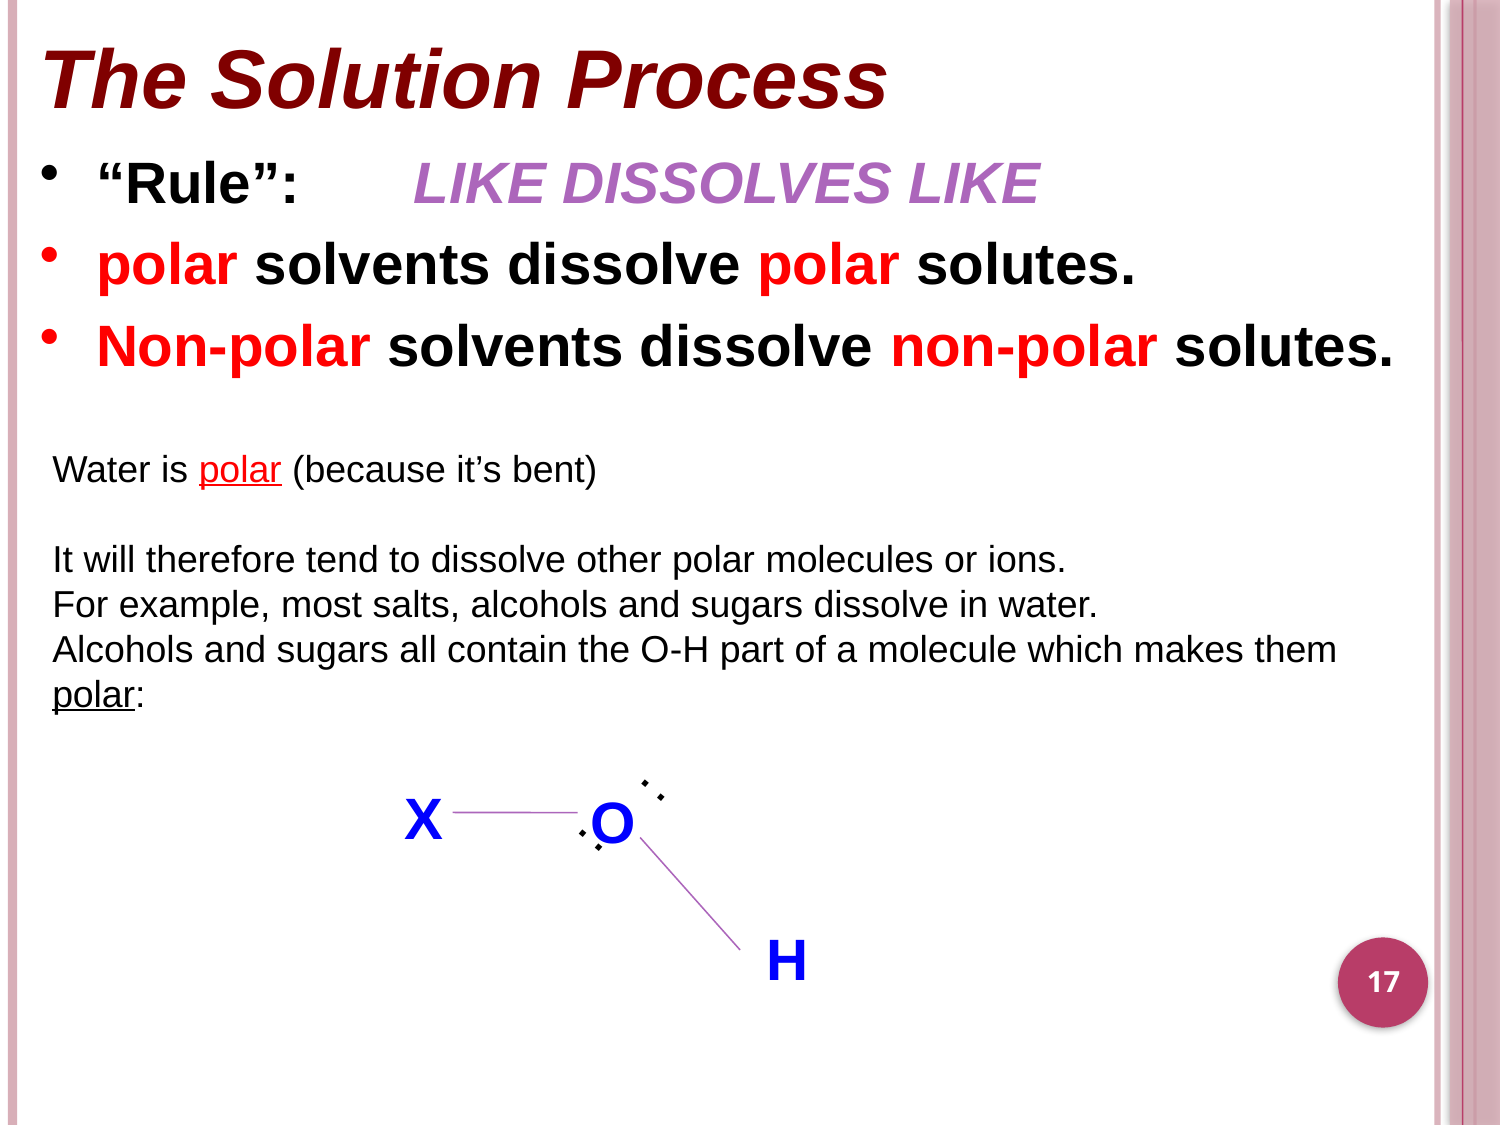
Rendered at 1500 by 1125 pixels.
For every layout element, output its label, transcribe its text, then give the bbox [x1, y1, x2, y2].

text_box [386, 749, 827, 1001]
text_box The Solution Process [24, 24, 1450, 125]
text_box Water is polar (because it’s bent) It will therefore tend to dissolve other polar molecules or ions. For example, most salts, alcohols and sugars dissolve in water. Alcohols and sugars all contain the O-H part of a molecule which makes them polar: [37, 437, 1438, 723]
text_box “Rule”: LIKE DISSOLVES LIKE polar solvents dissolve polar solutes. Non-polar solvents dissolve non-polar solutes. [24, 137, 1463, 1063]
